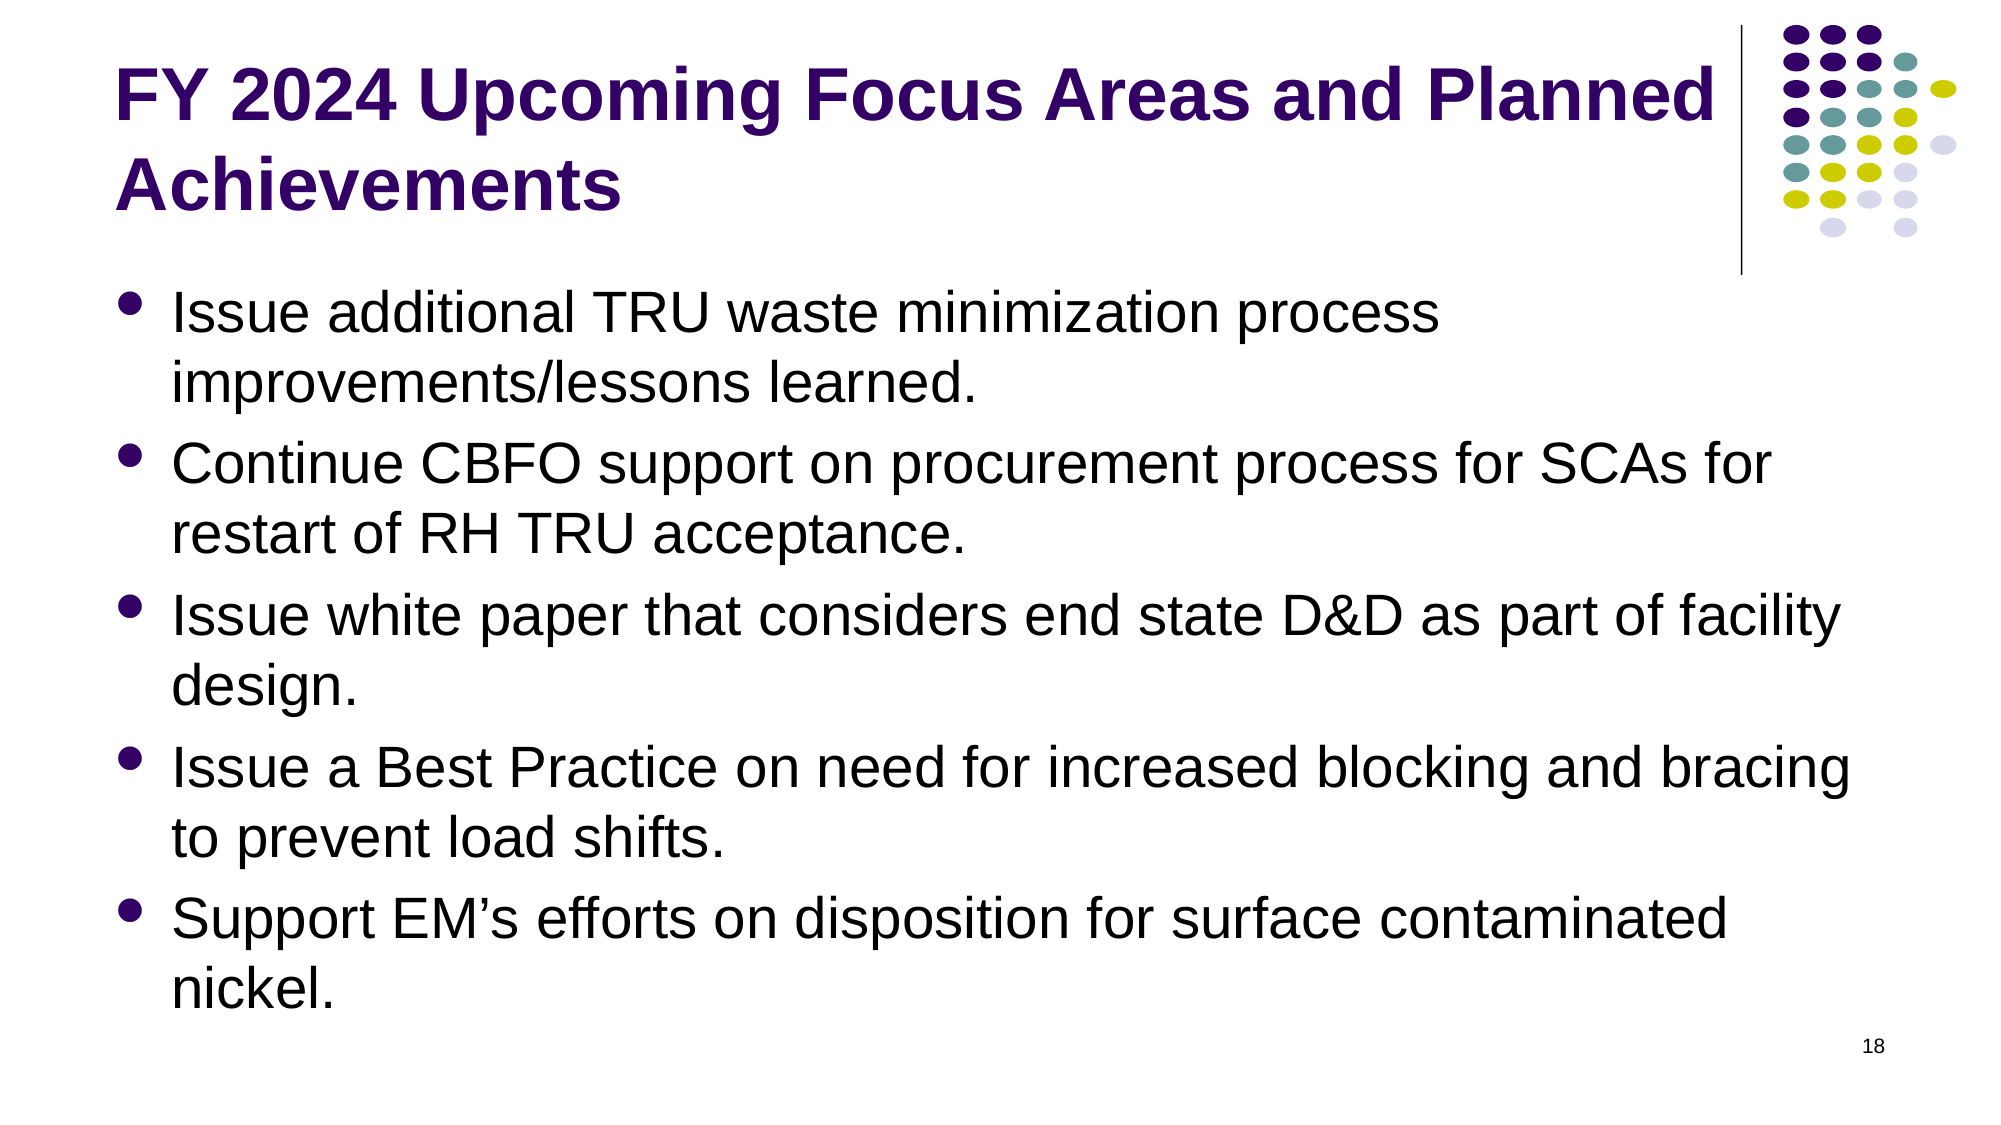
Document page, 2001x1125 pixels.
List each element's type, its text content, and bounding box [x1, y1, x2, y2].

slide_number 18 [1433, 1024, 1901, 1101]
title FY 2024 Upcoming Focus Areas and Planned Achievements [99, 20, 1750, 233]
list Issue additional TRU waste minimization process improvements/lessons learned. Continue CBFO support on procurement process for SCAs for restart of RH TRU acceptance. Issue white paper that considers end state D&D as part of facility design. Issue a Best Practice on need for increased blocking and bracing to prevent load shifts. Support EM’s efforts on disposition for surface contaminated nickel. [99, 266, 1900, 1051]
